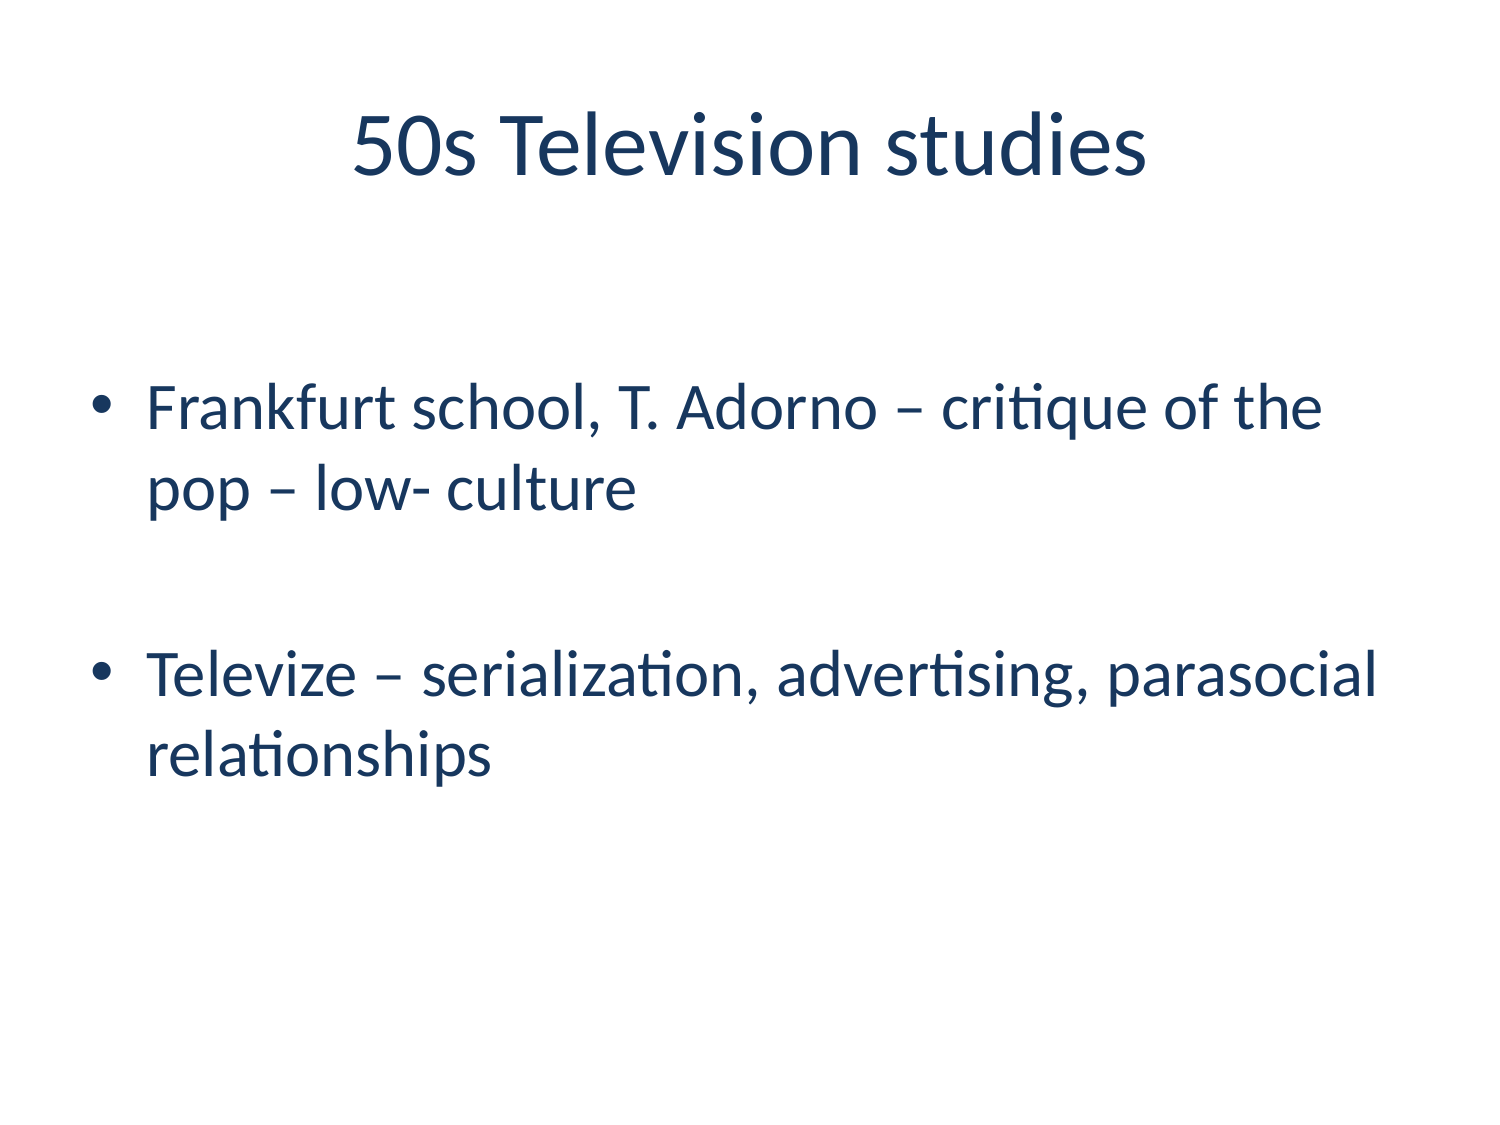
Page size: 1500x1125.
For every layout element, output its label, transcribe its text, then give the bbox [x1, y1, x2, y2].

title 50s Television studies [75, 45, 1425, 233]
list Frankfurt school, T. Adorno – critique of the pop – low- culture Televize – serialization, advertising, parasocial relationships [75, 262, 1425, 1005]
